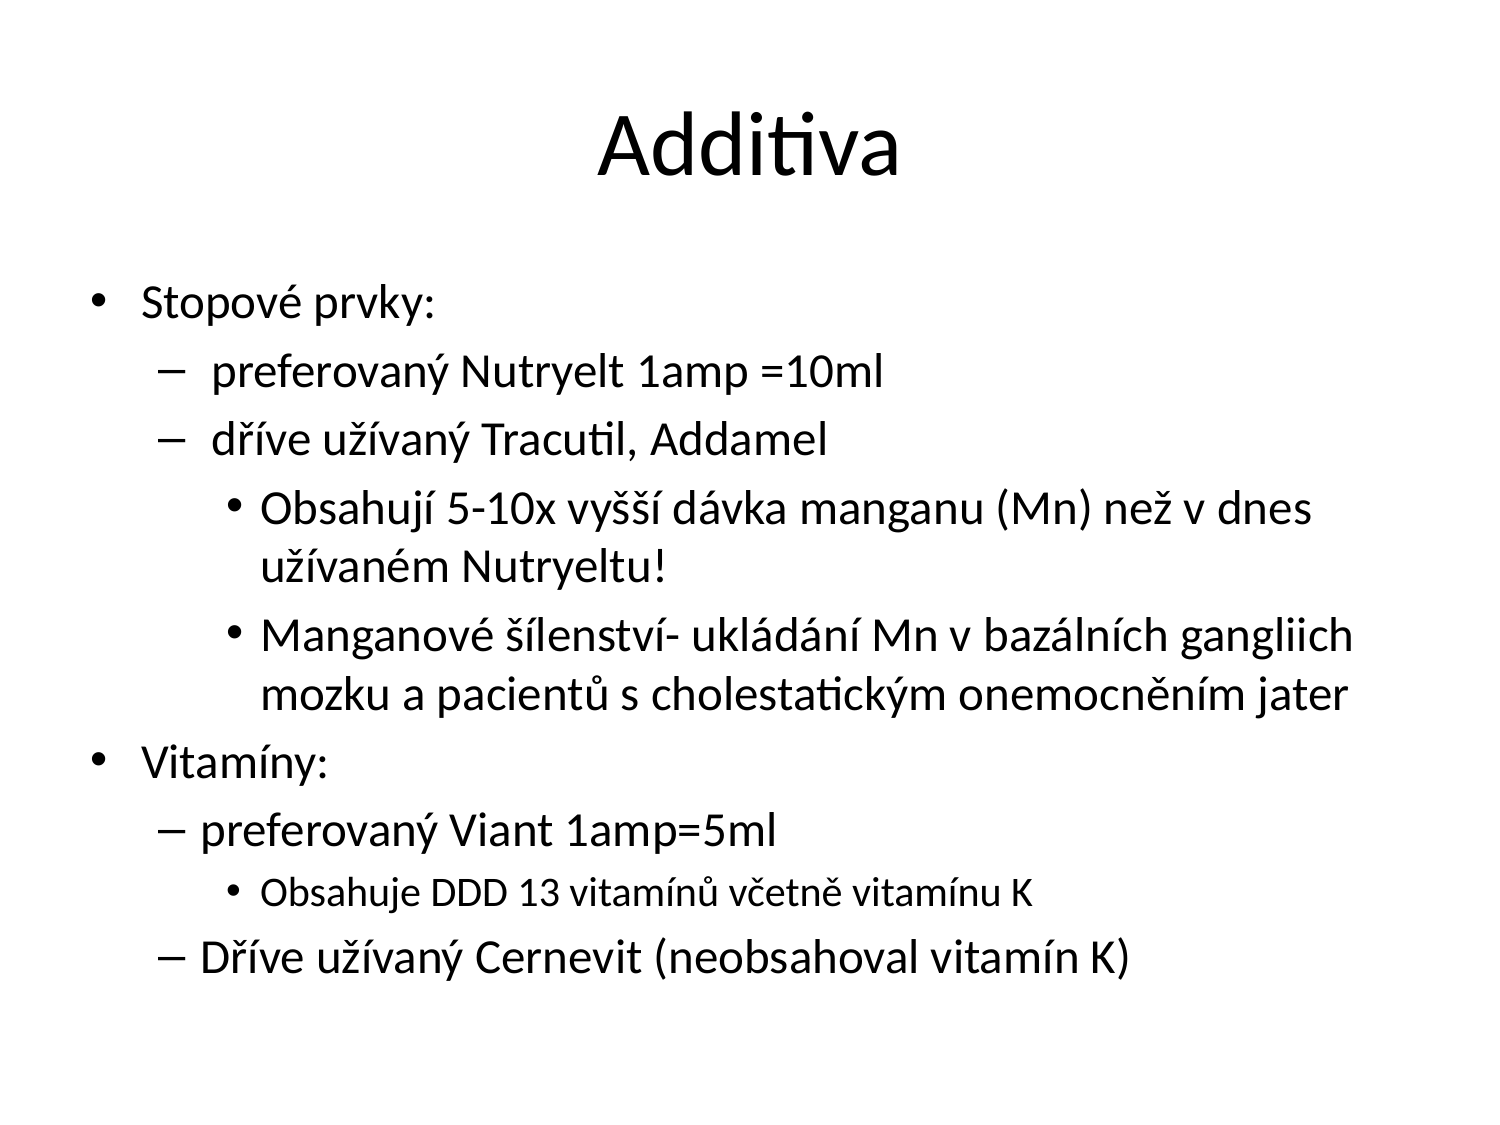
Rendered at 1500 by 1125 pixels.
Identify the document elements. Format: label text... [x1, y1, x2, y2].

list Stopové prvky: preferovaný Nutryelt 1amp =10ml dříve užívaný Tracutil, Addamel Obsahují 5-10x vyšší dávka manganu (Mn) než v dnes užívaném Nutryeltu! Manganové šílenství- ukládání Mn v bazálních gangliich mozku a pacientů s cholestatickým onemocněním jater Vitamíny: preferovaný Viant 1amp=5ml Obsahuje DDD 13 vitamínů včetně vitamínu K Dříve užívaný Cernevit (neobsahoval vitamín K) [75, 262, 1425, 1005]
title Additiva [75, 45, 1425, 233]
